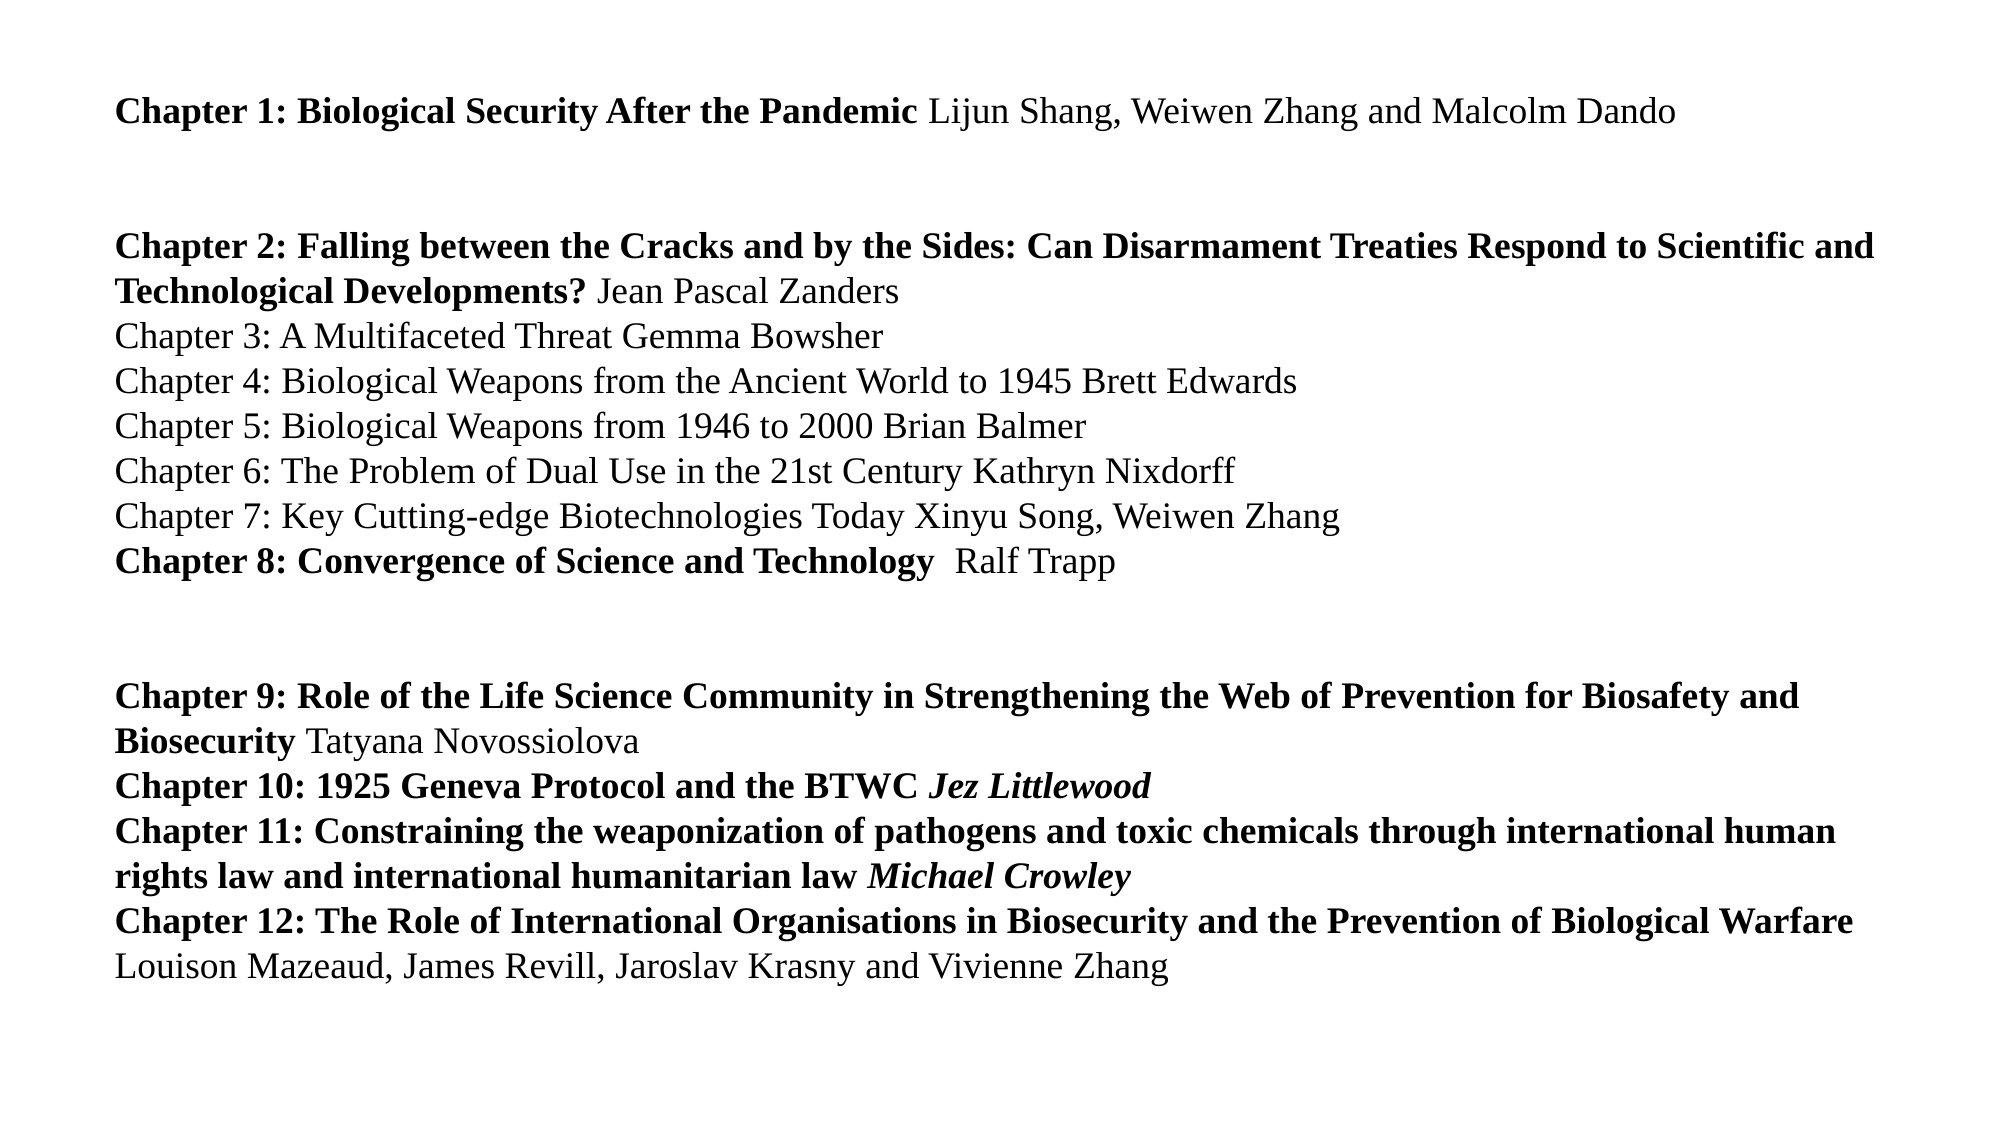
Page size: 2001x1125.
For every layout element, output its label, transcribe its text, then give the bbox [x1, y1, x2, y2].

text_box Chapter 1: Biological Security After the Pandemic Lijun Shang, Weiwen Zhang and Malcolm Dando Chapter 2: Falling between the Cracks and by the Sides: Can Disarmament Treaties Respond to Scientific and Technological Developments? Jean Pascal Zanders Chapter 3: A Multifaceted Threat Gemma Bowsher Chapter 4: Biological Weapons from the Ancient World to 1945 Brett Edwards Chapter 5: Biological Weapons from 1946 to 2000 Brian Balmer Chapter 6: The Problem of Dual Use in the 21st Century Kathryn Nixdorff Chapter 7: Key Cutting-edge Biotechnologies Today Xinyu Song, Weiwen Zhang Chapter 8: Convergence of Science and Technology Ralf Trapp Chapter 9: Role of the Life Science Community in Strengthening the Web of Prevention for Biosafety and Biosecurity Tatyana Novossiolova Chapter 10: 1925 Geneva Protocol and the BTWC Jez Littlewood Chapter 11: Constraining the weaponization of pathogens and toxic chemicals through international human rights law and international humanitarian law Michael Crowley Chapter 12: The Role of International Organisations in Biosecurity and the Prevention of Biological Warfare Louison Mazeaud, James Revill, Jaroslav Krasny and Vivienne Zhang [99, 78, 1902, 1064]
